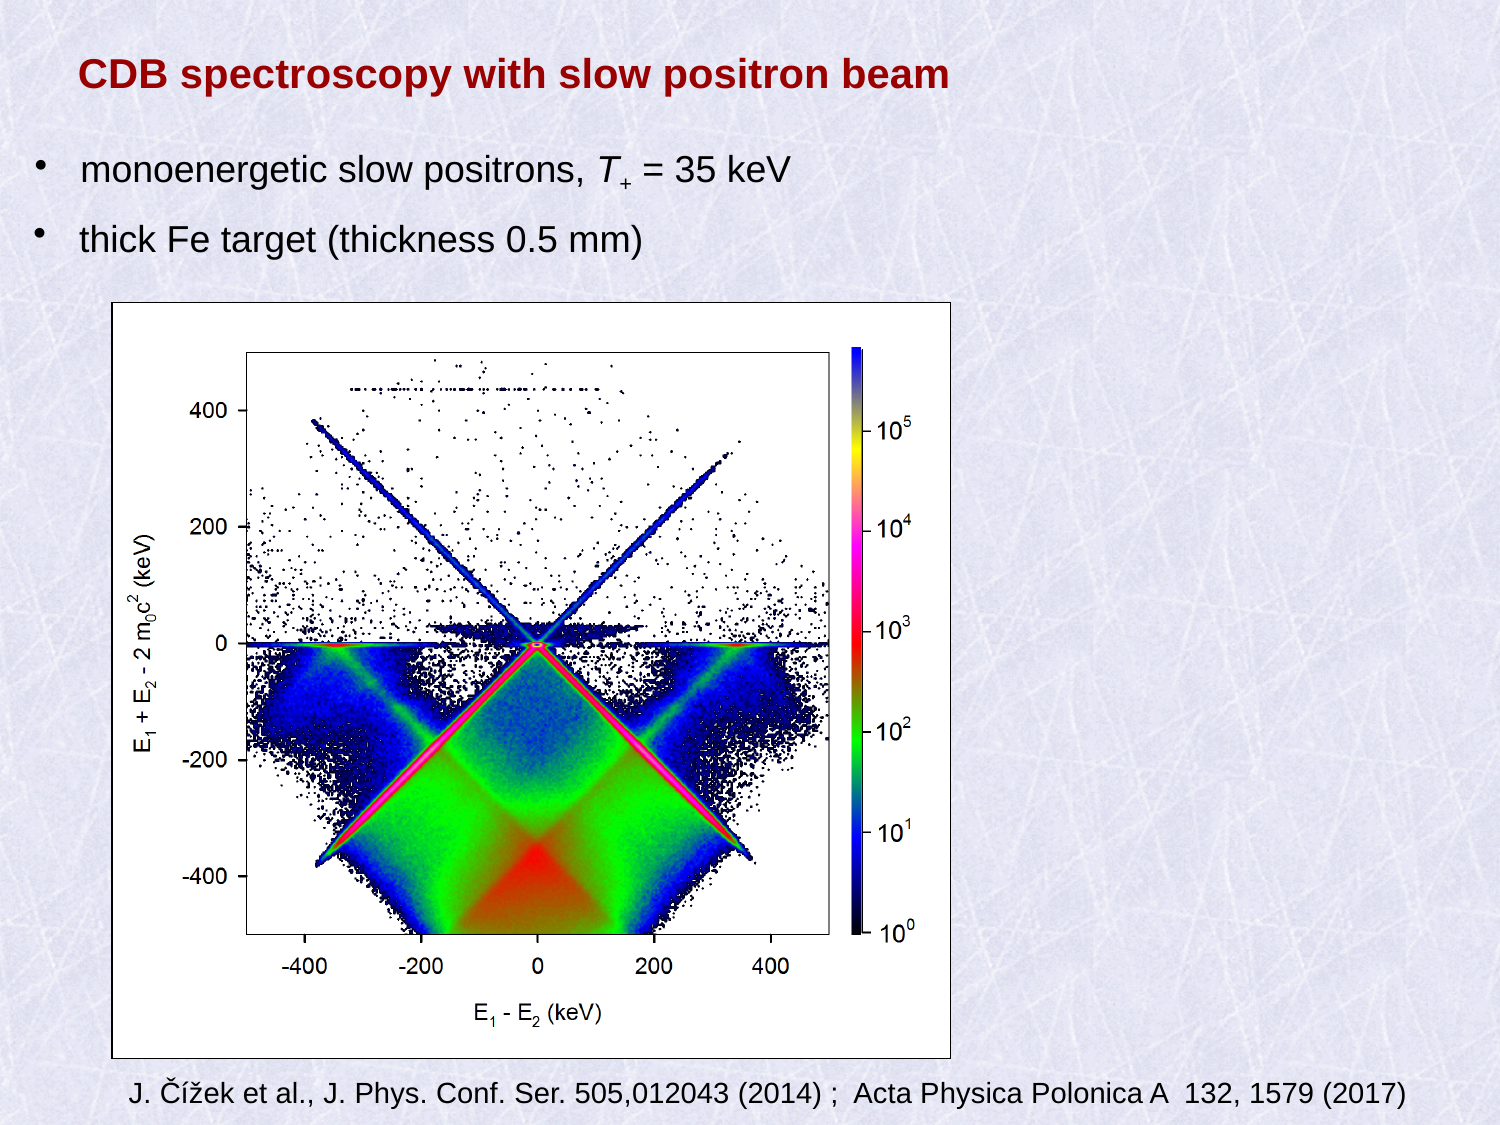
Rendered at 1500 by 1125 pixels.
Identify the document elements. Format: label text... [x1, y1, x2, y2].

text_box [112, 302, 951, 1059]
text_box monoenergetic slow positrons, T+ = 35 keV [19, 137, 807, 204]
text_box J. Čížek et al., J. Phys. Conf. Ser. 505,012043 (2014) ; Acta Physica Polonica A 132, 1579 (2017) [113, 1067, 1431, 1117]
picture [0, 0, 1500, 1125]
text_box thick Fe target (thickness 0.5 mm) [18, 207, 659, 268]
text_box CDB spectroscopy with slow positron beam [63, 39, 966, 105]
